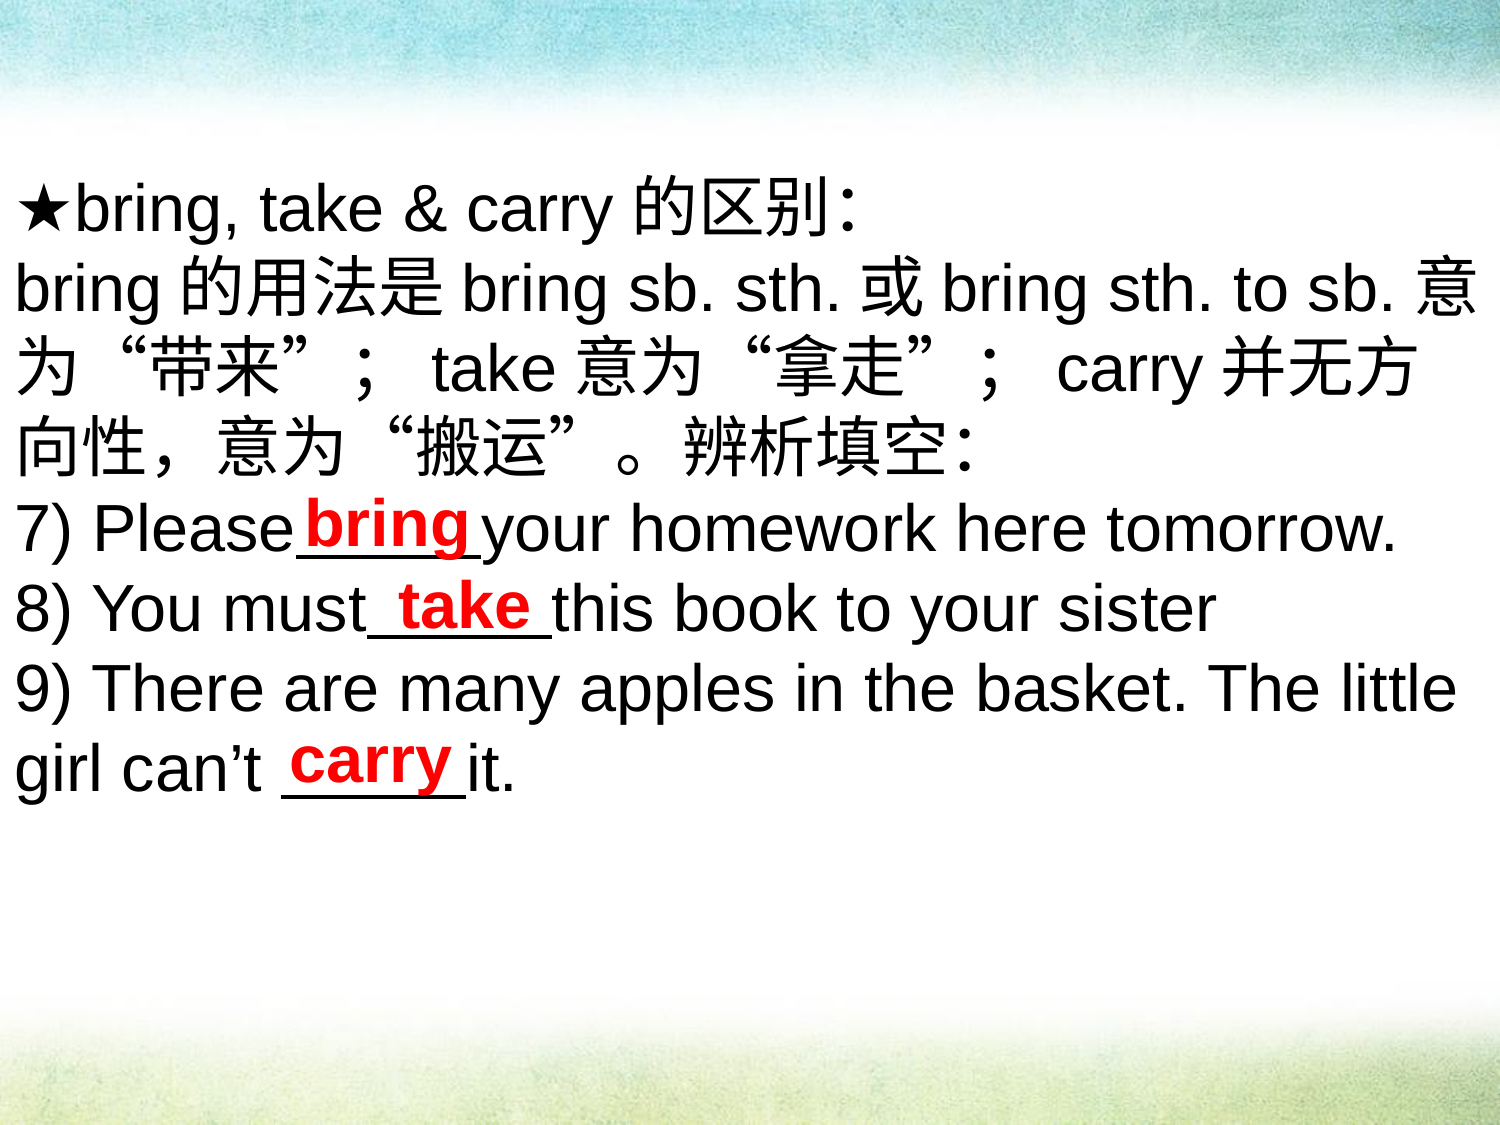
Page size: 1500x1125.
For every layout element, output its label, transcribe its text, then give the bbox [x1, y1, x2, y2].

text_box take [383, 554, 827, 650]
picture [0, 812, 1500, 1125]
picture [0, 0, 1500, 157]
text_box ★bring, take & carry的区别： bring的用法是bring sb. sth.或bring sth. to sb.意为“带来”；take意为“拿走”；carry并无方向性，意为“搬运”。辨析填空： 7) Please your homework here tomorrow. 8) You must this book to your sister 9) There are many apples in the basket. The little girl can’t it. [0, 157, 1500, 812]
text_box carry [275, 708, 580, 803]
text_box bring [289, 472, 732, 567]
